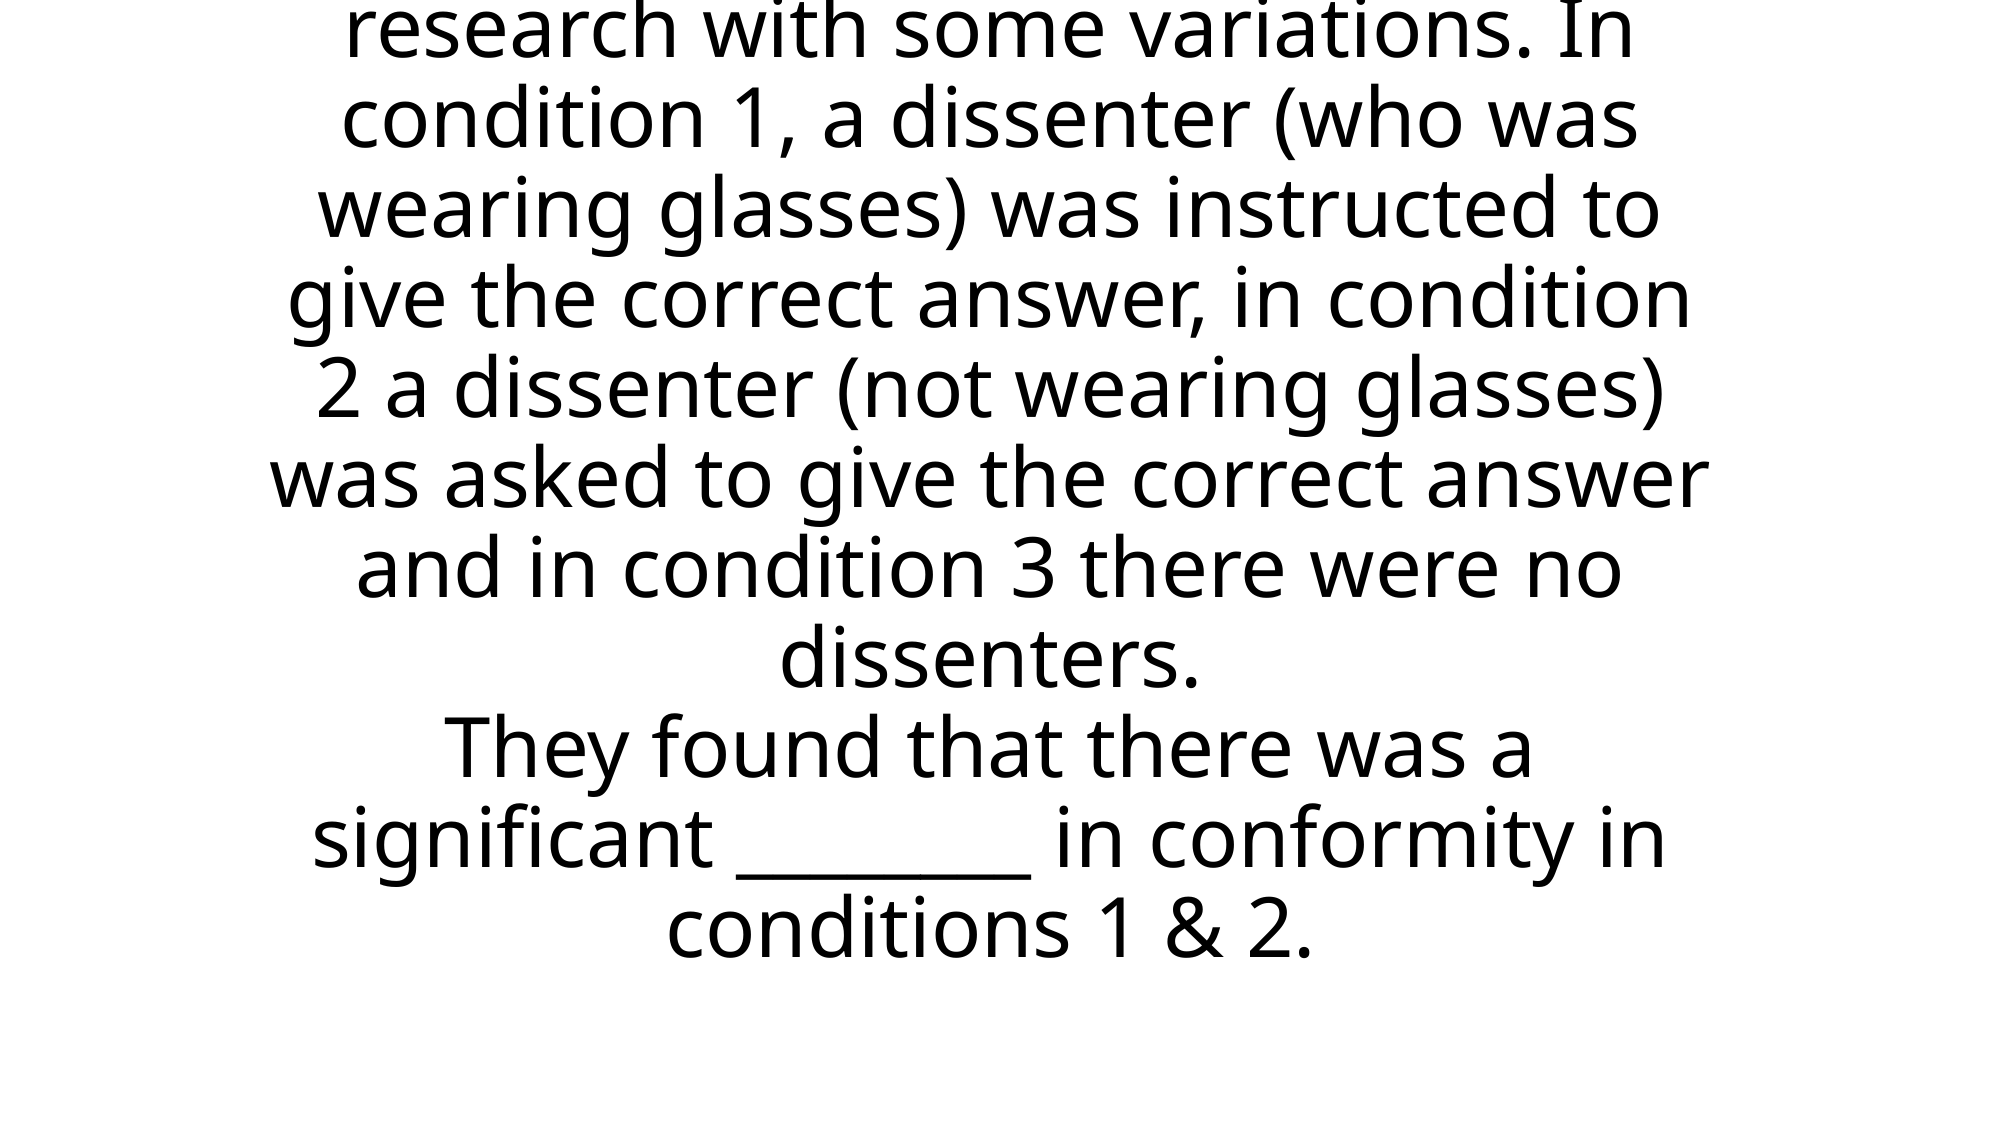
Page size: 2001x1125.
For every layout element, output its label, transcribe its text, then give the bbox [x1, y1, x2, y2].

title Allen & Levine – replicated Asch’s research with some variations. In condition 1, a dissenter (who was wearing glasses) was instructed to give the correct answer, in condition 2 a dissenter (not wearing glasses) was asked to give the correct answer and in condition 3 there were no dissenters. They found that there was a significant ________ in conformity in conditions 1 & 2. [241, 691, 1742, 1083]
